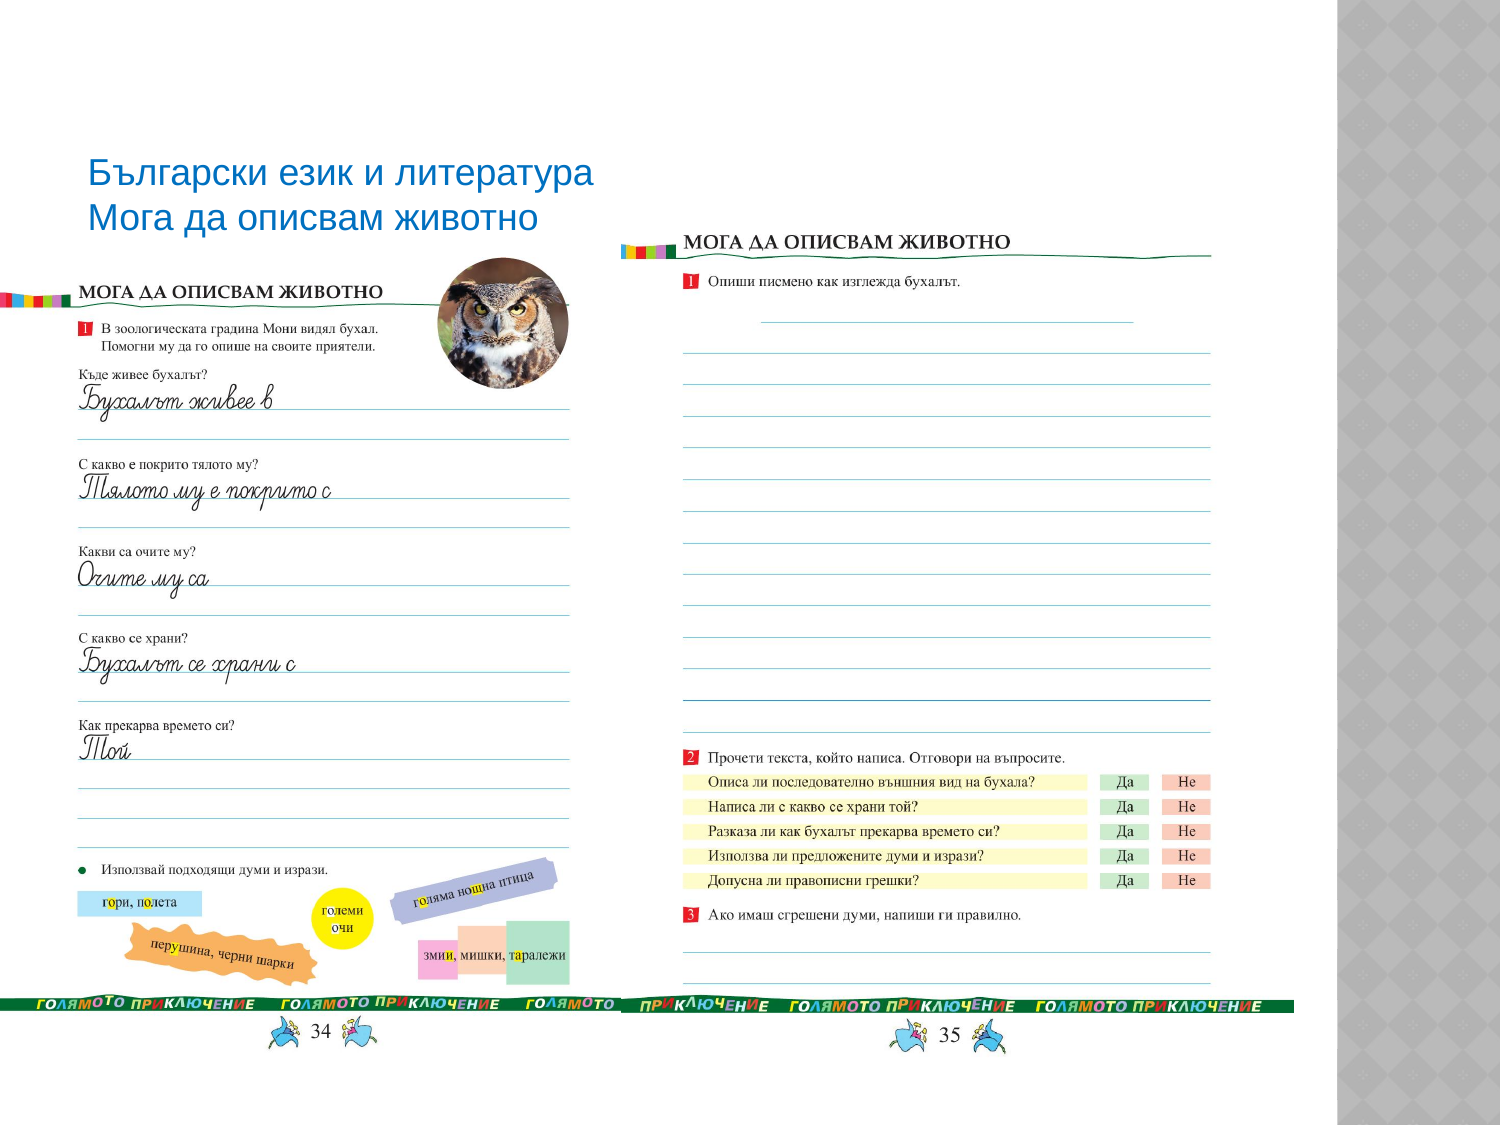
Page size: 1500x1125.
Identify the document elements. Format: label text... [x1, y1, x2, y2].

text_box Български език и литература Мога да описвам животно [72, 140, 609, 246]
picture [0, 257, 615, 1062]
picture [620, 233, 1294, 1067]
